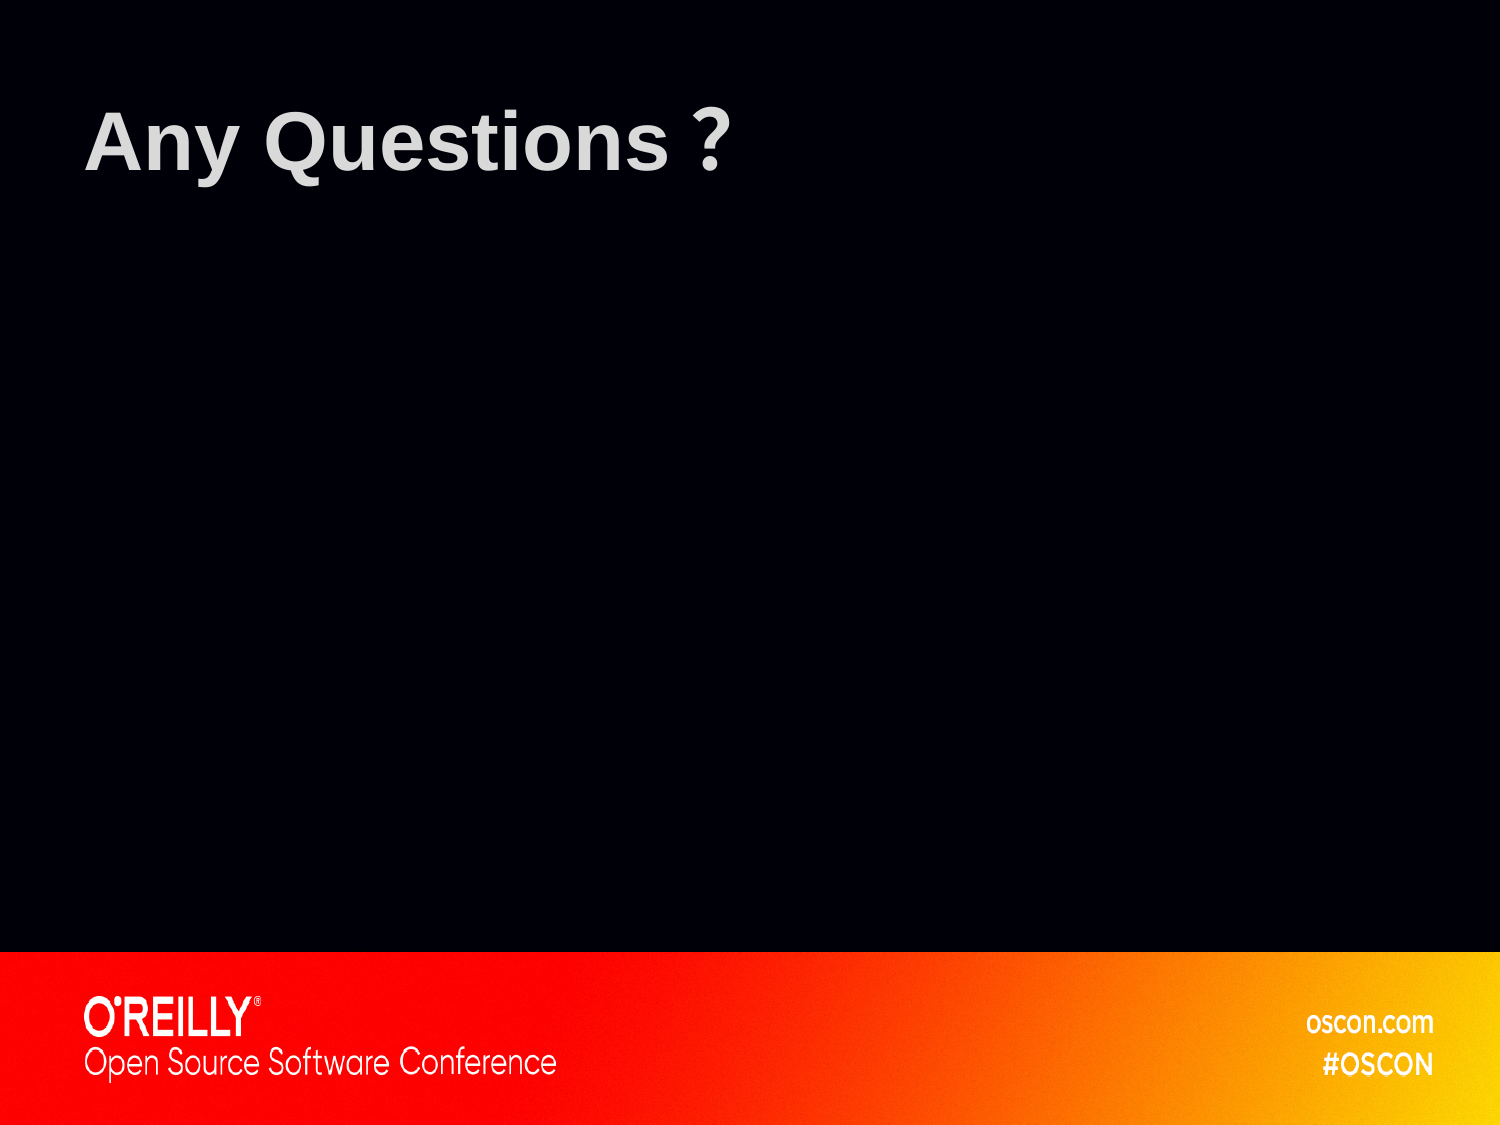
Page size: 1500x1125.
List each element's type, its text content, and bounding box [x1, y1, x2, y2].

picture [0, 0, 1500, 1125]
title Any Questions？ [83, 91, 1429, 232]
